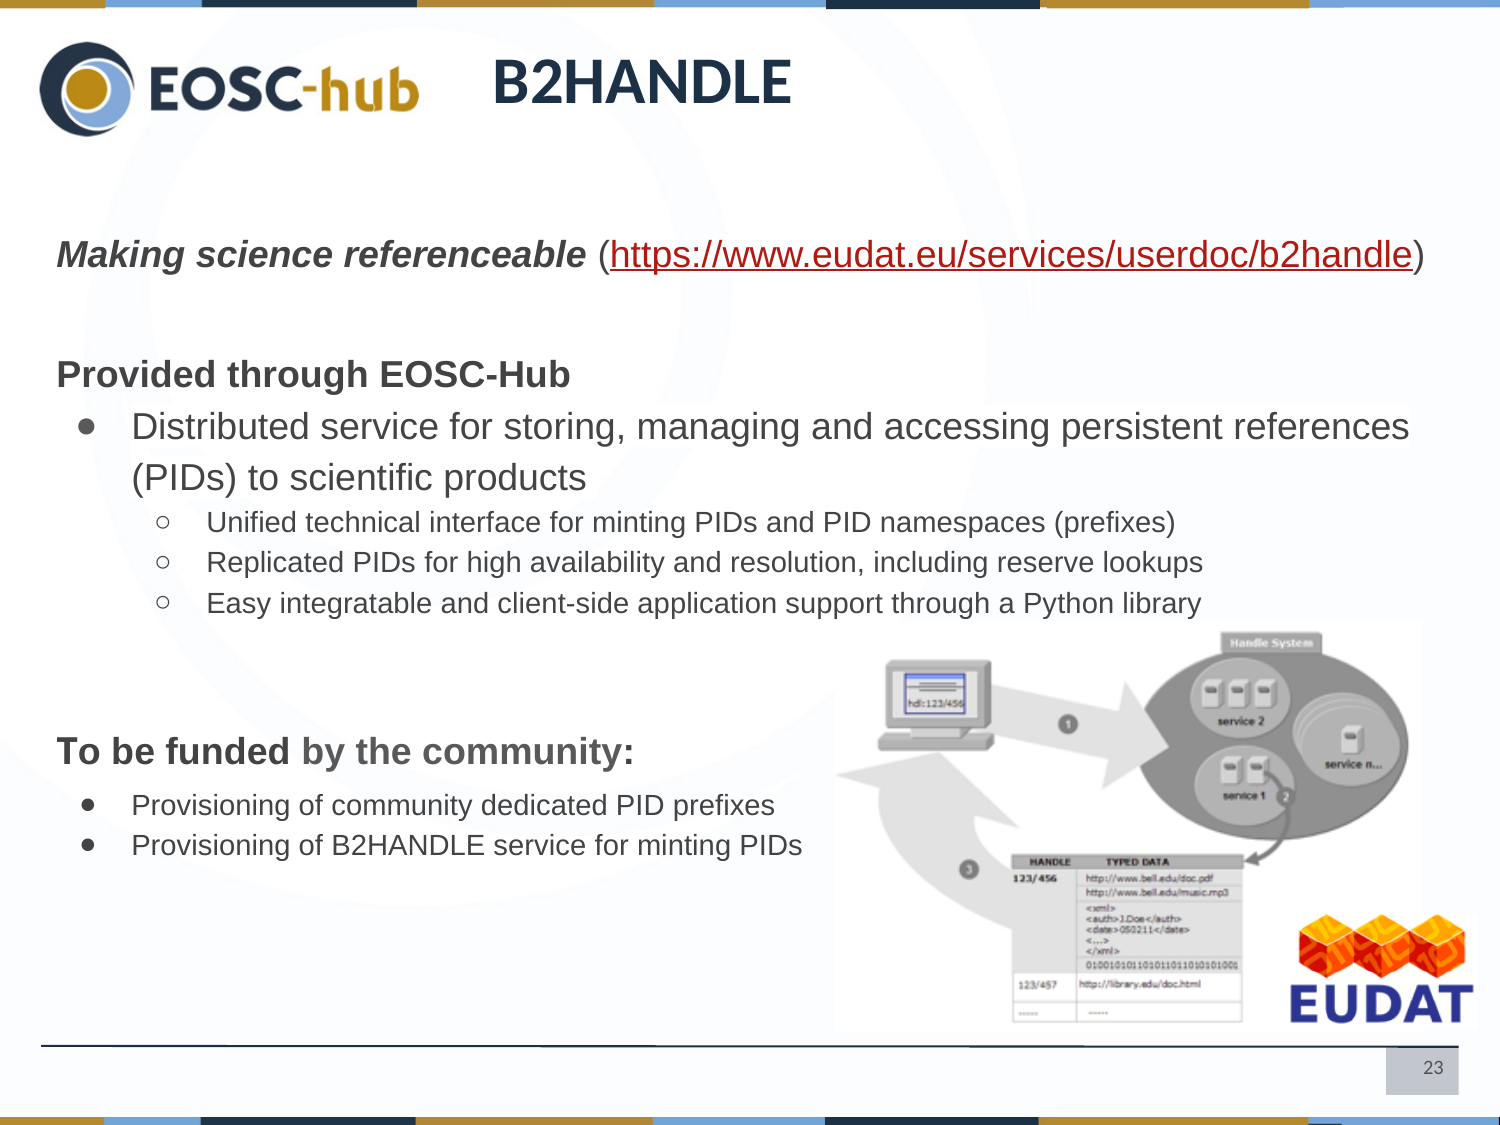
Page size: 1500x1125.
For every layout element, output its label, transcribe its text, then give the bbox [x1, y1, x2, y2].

title B2HANDLE [477, 21, 1325, 124]
list Making science referenceable (https://www.eudat.eu/services/userdoc/b2handle) Provided through EOSC-Hub Distributed service for storing, managing and accessing persistent references (PIDs) to scientific products Unified technical interface for minting PIDs and PID namespaces (prefixes) Replicated PIDs for high availability and resolution, including reserve lookups Easy integratable and client-side application support through a Python library To be funded by the community: Provisioning of community dedicated PID prefixes Provisioning of B2HANDLE service for minting PIDs [41, 208, 1459, 1005]
slide_number 23 [1074, 1046, 1459, 1094]
picture [0, 0, 1500, 1125]
